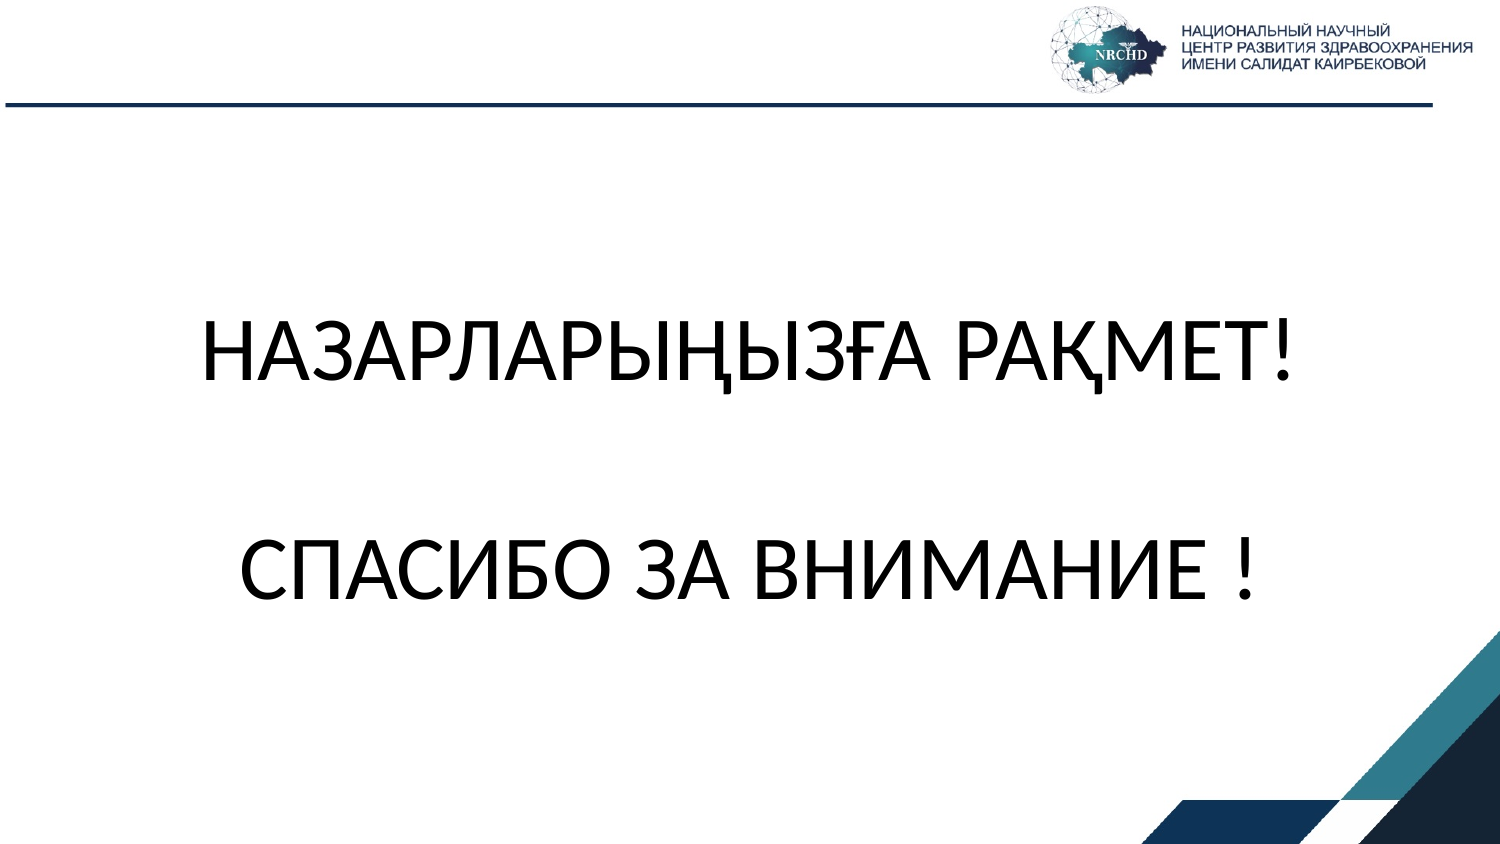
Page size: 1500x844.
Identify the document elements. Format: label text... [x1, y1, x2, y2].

title НАЗАРЛАРЫҢЫЗҒА РАҚМЕТ! СПАСИБО ЗА ВНИМАНИЕ ! [135, 244, 1365, 552]
picture [0, 0, 1500, 844]
